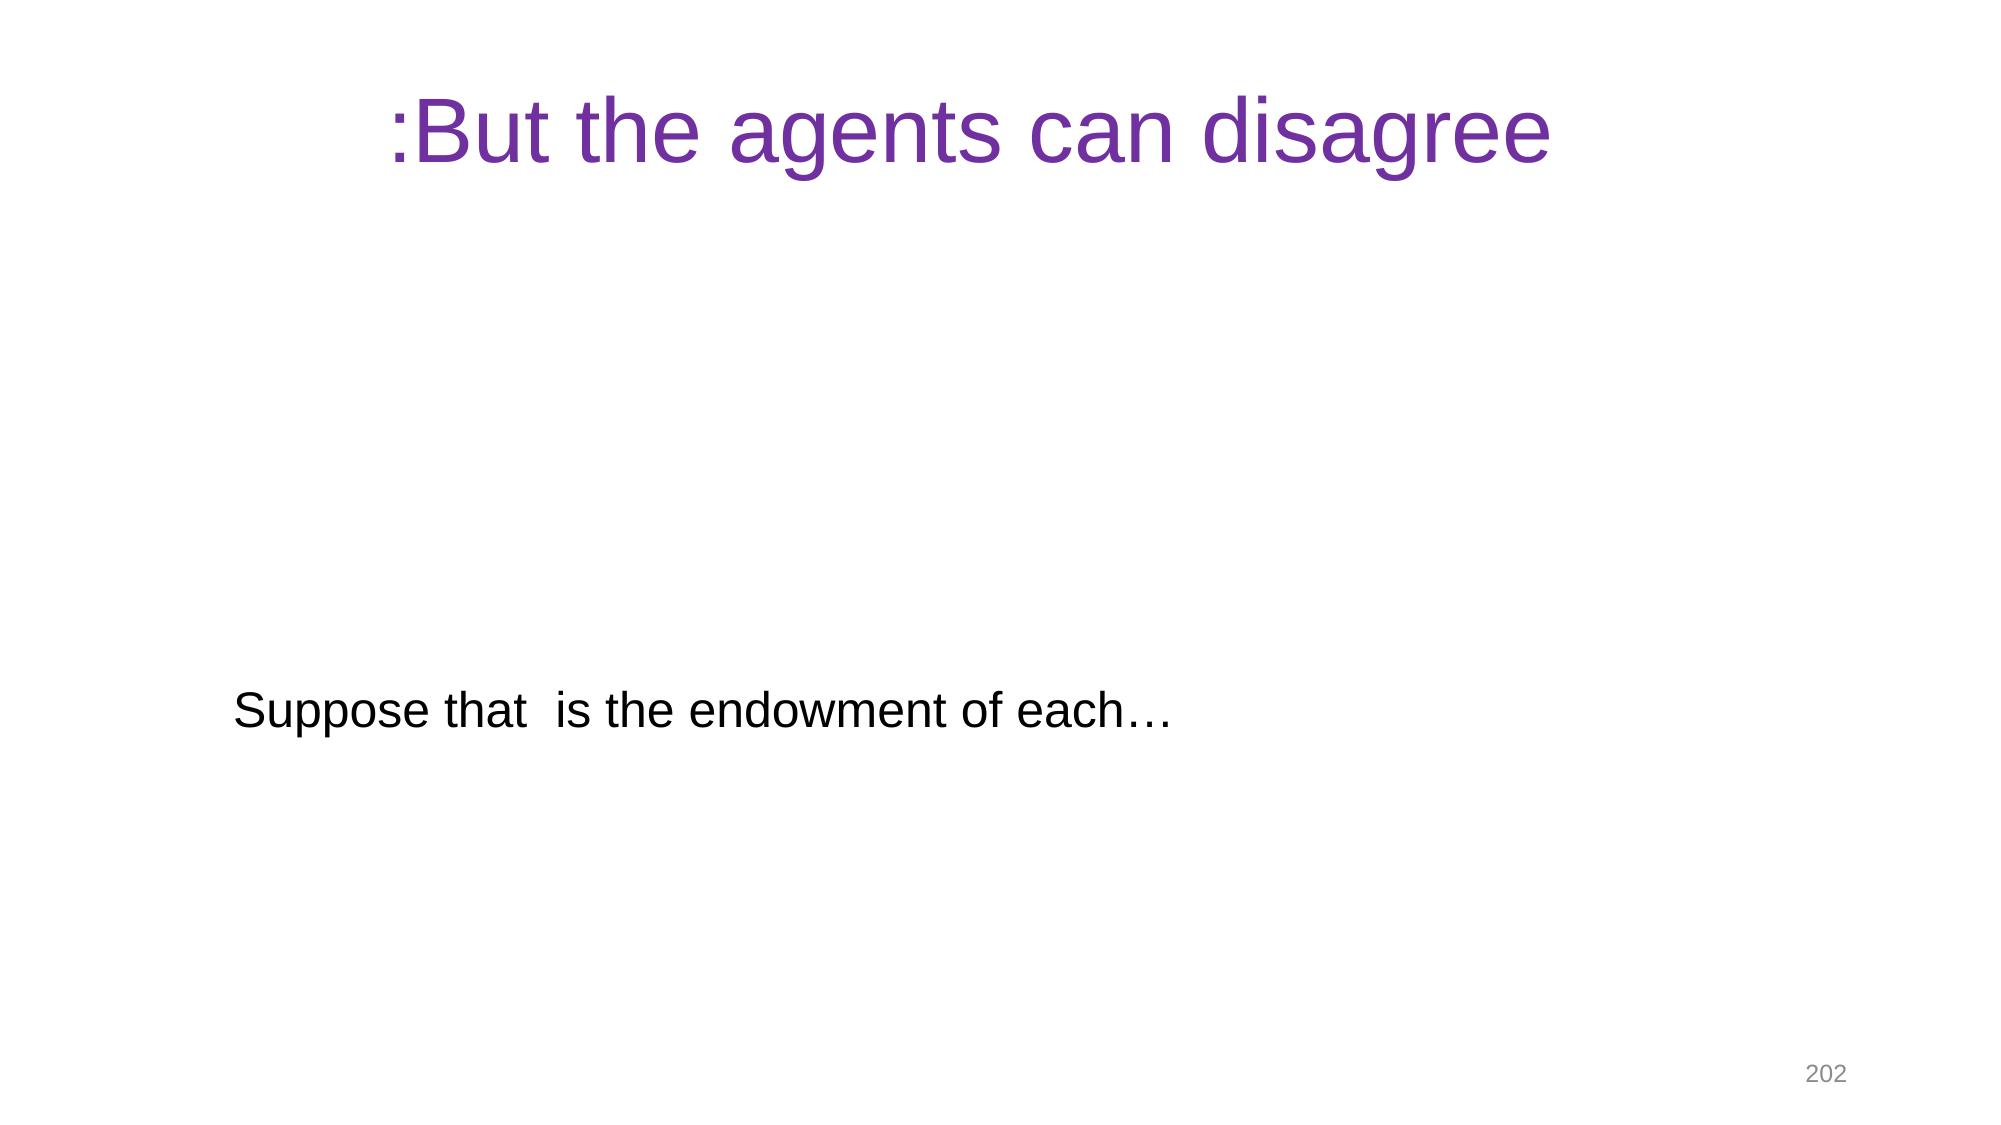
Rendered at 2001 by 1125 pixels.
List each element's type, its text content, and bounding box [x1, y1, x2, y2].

slide_number 202 [1412, 1042, 1863, 1103]
title But the agents can disagree: [108, 2, 1809, 264]
